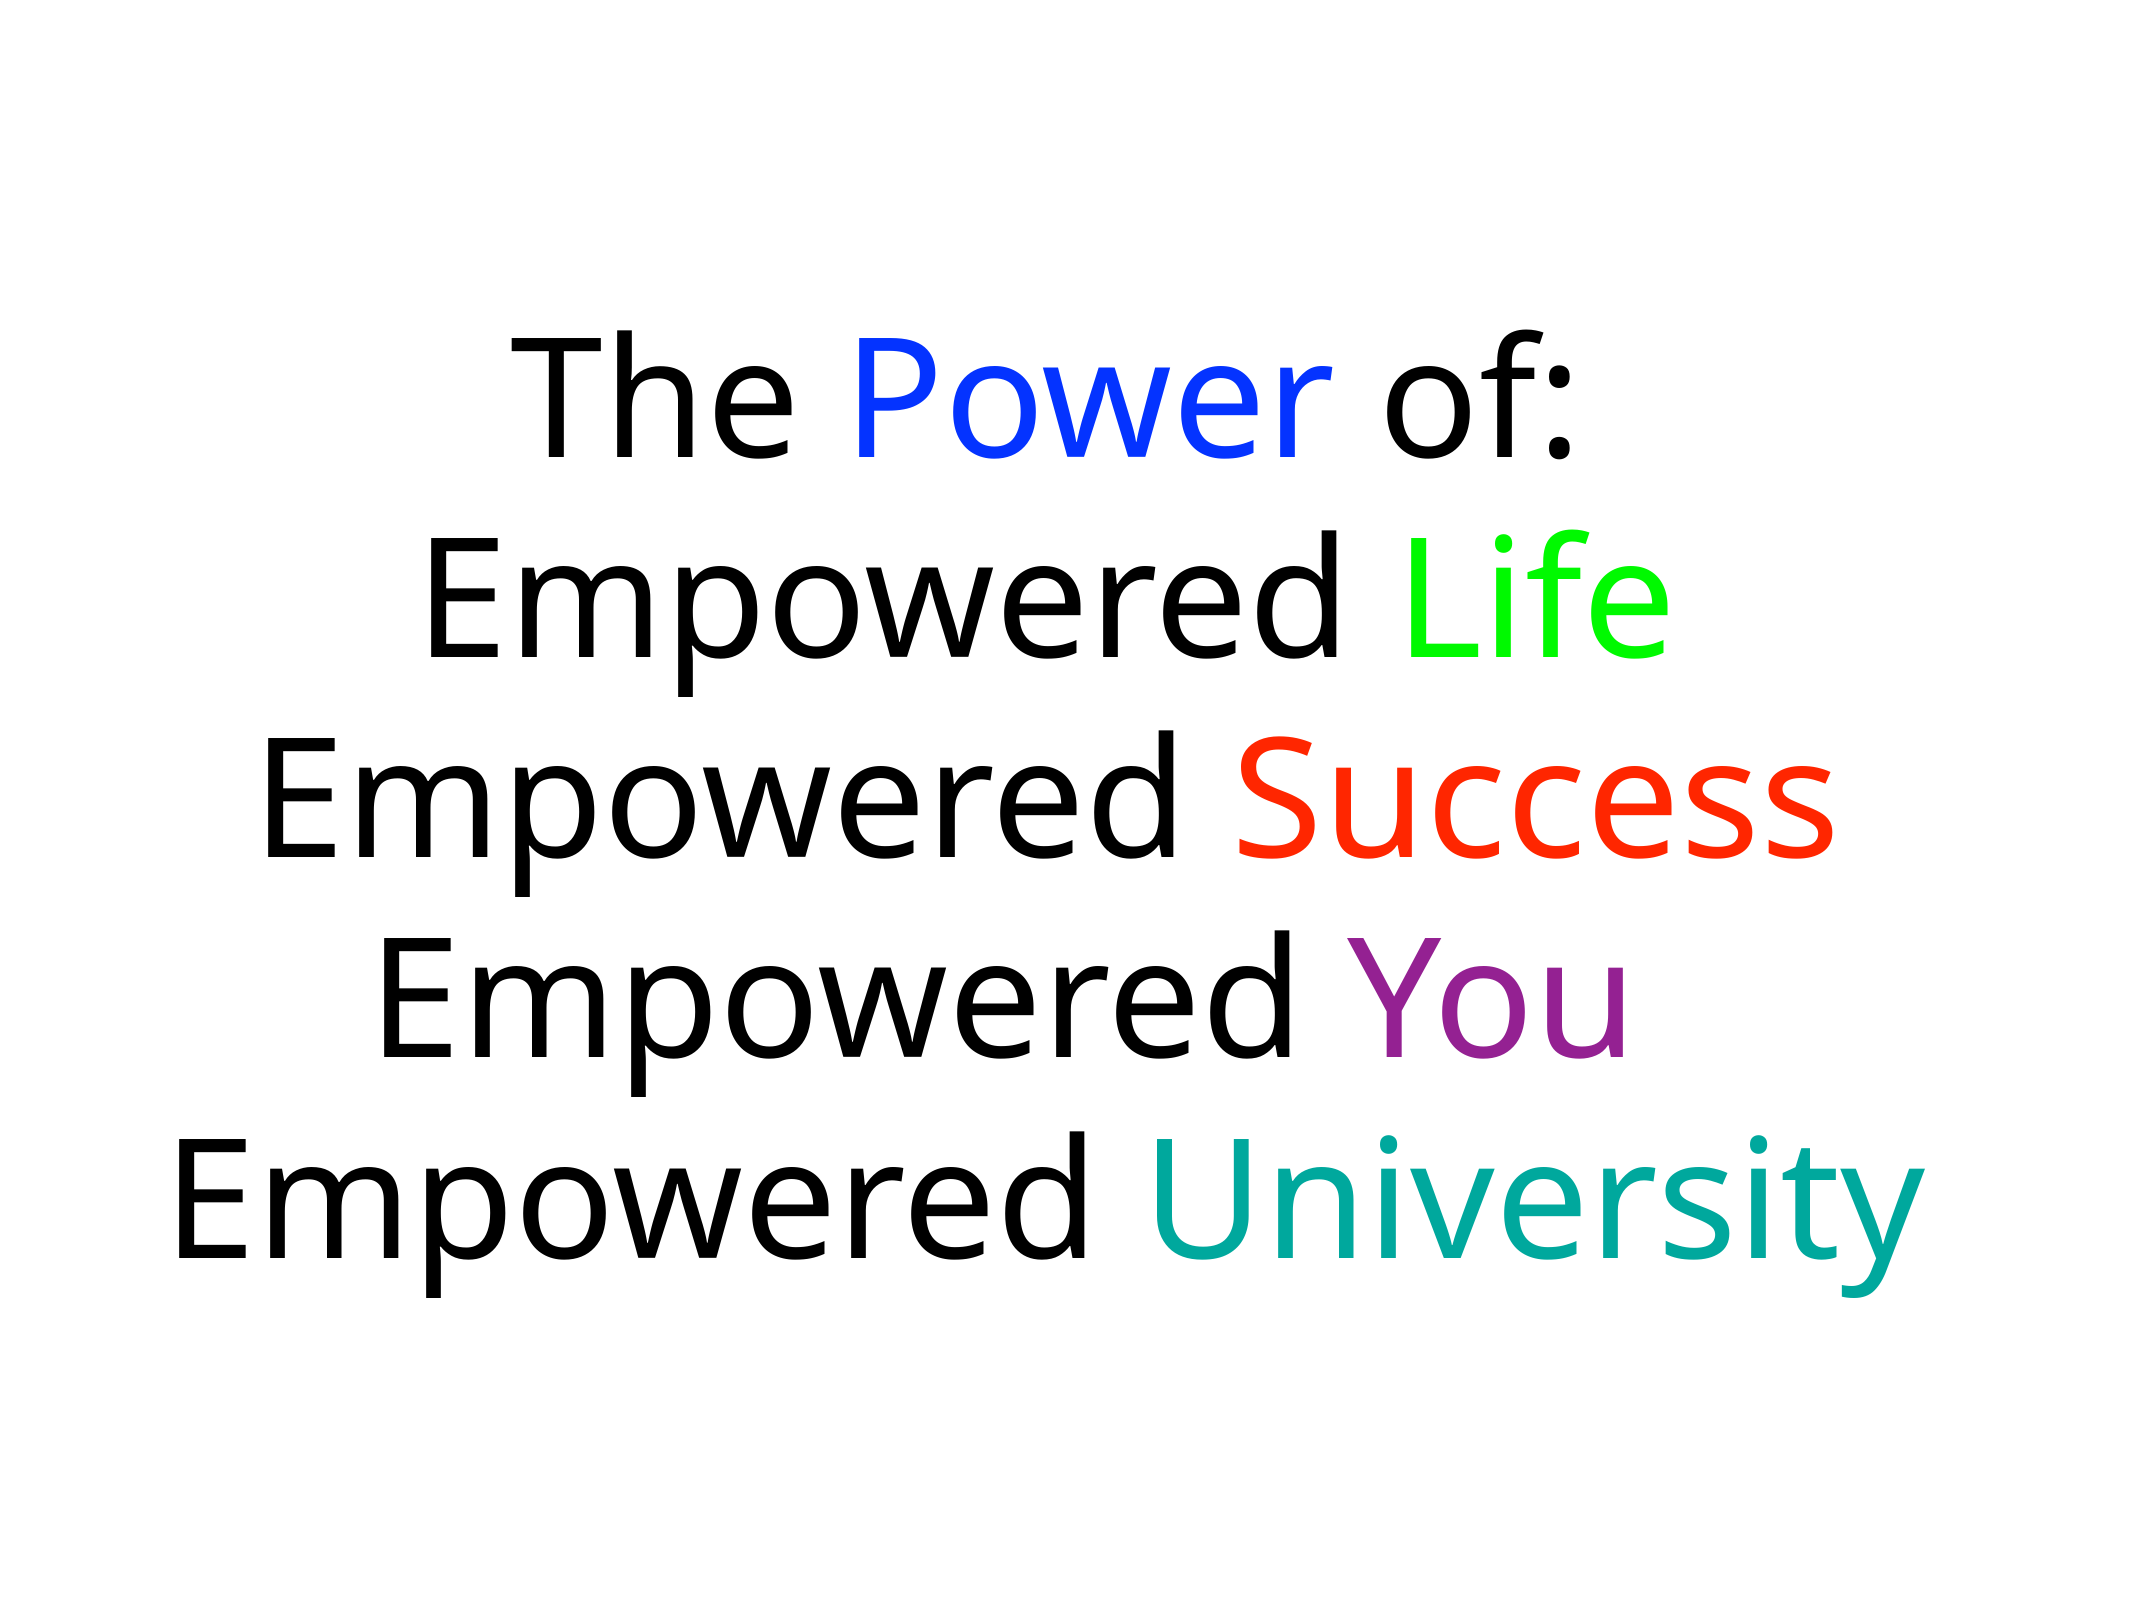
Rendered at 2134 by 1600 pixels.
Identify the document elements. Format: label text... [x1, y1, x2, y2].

text_box Empowered University [155, 1083, 1978, 1300]
title The Power of: Empowered Life Empowered Success Empowered You [142, 90, 1951, 1100]
